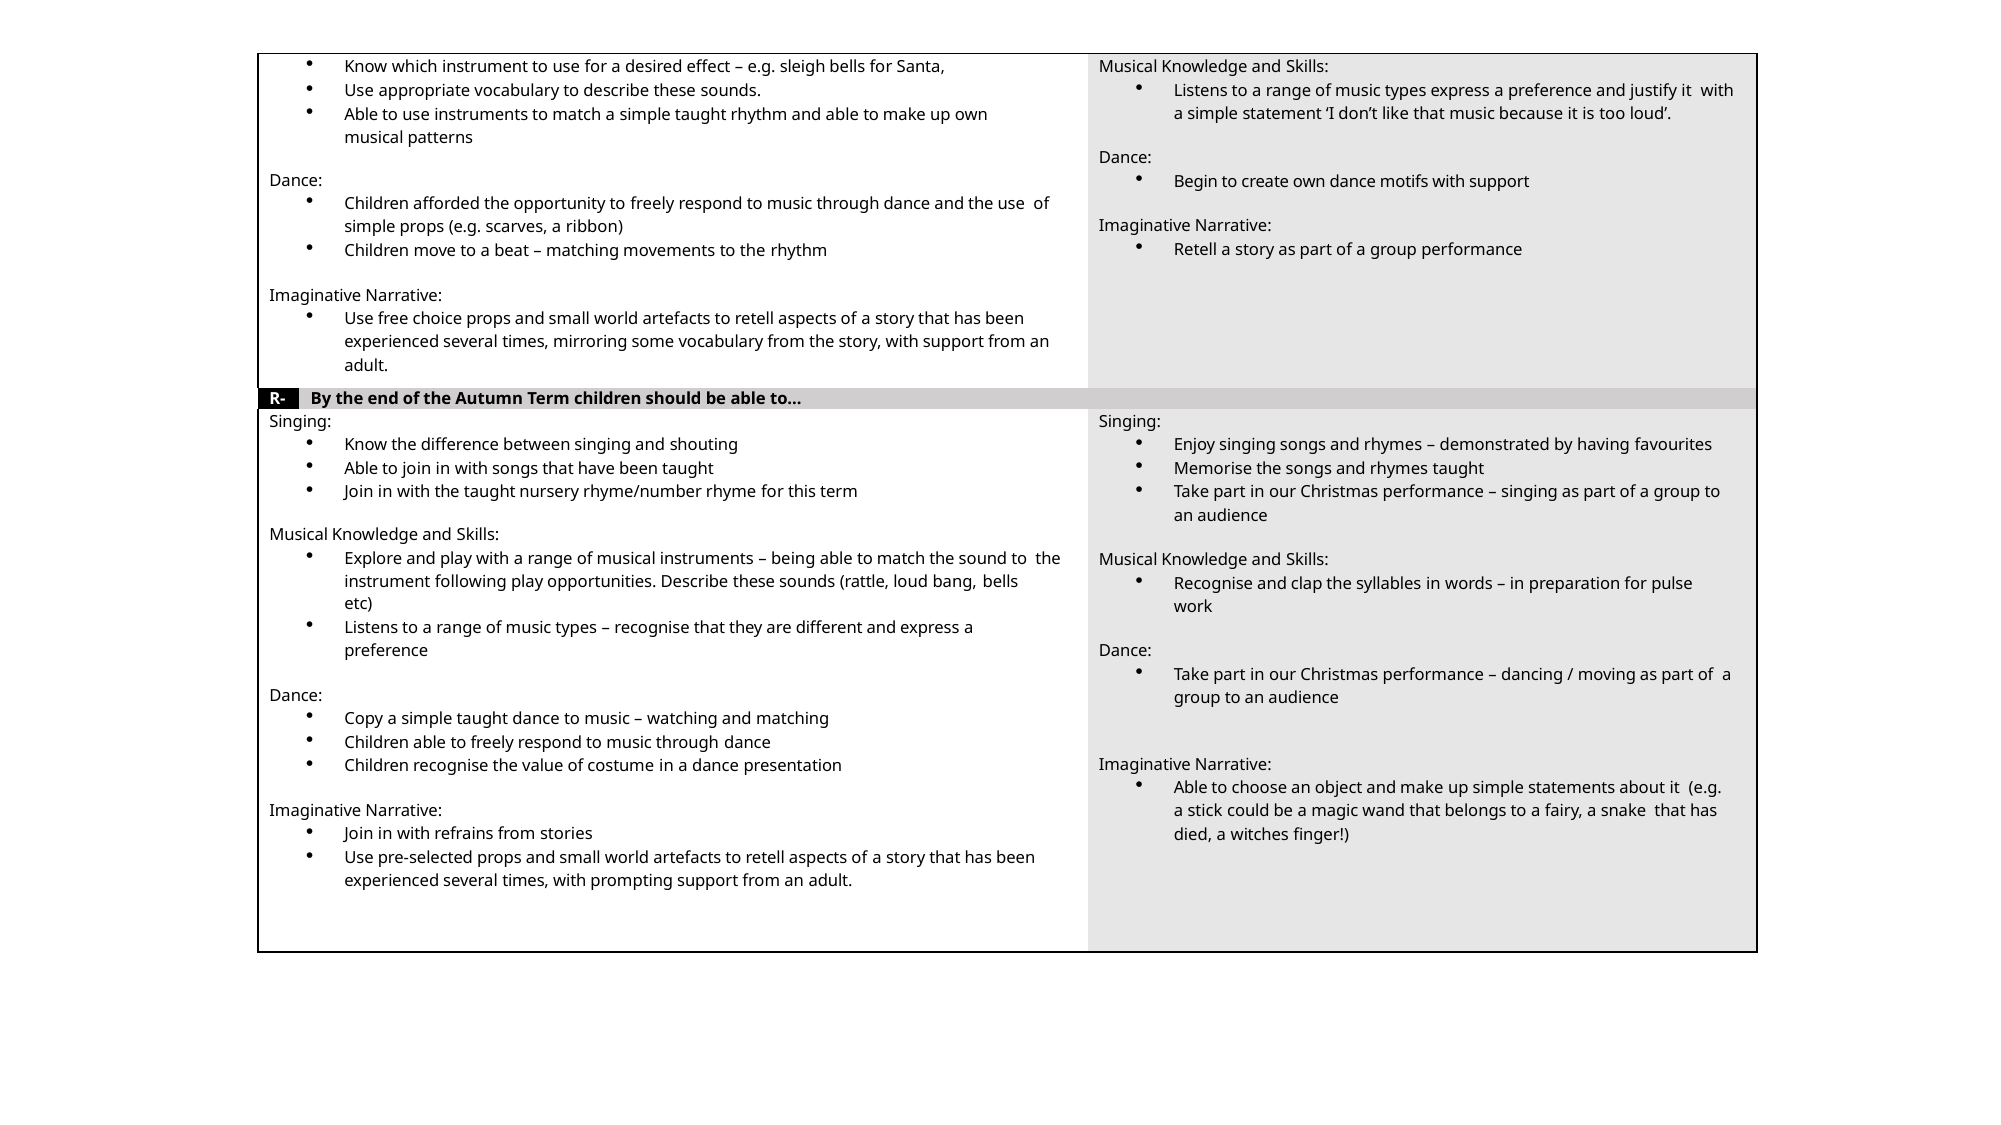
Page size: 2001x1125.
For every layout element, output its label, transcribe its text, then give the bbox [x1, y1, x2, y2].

table_header Musical Knowledge and Skills: Listens to a range of music types express a preference and justify it with a simple statement ‘I don’t like that music because it is too loud’. Dance: Begin to create own dance motifs with support Imaginative Narrative: Retell a story as part of a group performance [1088, 54, 1756, 388]
table_header Know which instrument to use for a desired effect – e.g. sleigh bells for Santa, Use appropriate vocabulary to describe these sounds. Able to use instruments to match a simple taught rhythm and able to make up own musical patterns Dance: Children afforded the opportunity to freely respond to music through dance and the use of simple props (e.g. scarves, a ribbon) Children move to a beat – matching movements to the rhythm Imaginative Narrative: Use free choice props and small world artefacts to retell aspects of a story that has been experienced several times, mirroring some vocabulary from the story, with support from an adult. [259, 54, 1088, 388]
table_cell Singing: Enjoy singing songs and rhymes – demonstrated by having favourites Memorise the songs and rhymes taught Take part in our Christmas performance – singing as part of a group to an audience Musical Knowledge and Skills: Recognise and clap the syllables in words – in preparation for pulse work Dance: Take part in our Christmas performance – dancing / moving as part of a group to an audience Imaginative Narrative: Able to choose an object and make up simple statements about it (e.g. a stick could be a magic wand that belongs to a fairy, a snake that has died, a witches finger!) [1088, 409, 1756, 951]
table_cell By the end of the Autumn Term children should be able to… [299, 388, 1756, 409]
table_cell R- [258, 388, 299, 409]
table_cell Singing: Know the difference between singing and shouting Able to join in with songs that have been taught Join in with the taught nursery rhyme/number rhyme for this term Musical Knowledge and Skills: Explore and play with a range of musical instruments – being able to match the sound to the instrument following play opportunities. Describe these sounds (rattle, loud bang, bells etc) Listens to a range of music types – recognise that they are different and express a preference Dance: Copy a simple taught dance to music – watching and matching Children able to freely respond to music through dance Children recognise the value of costume in a dance presentation Imaginative Narrative: Join in with refrains from stories Use pre-selected props and small world artefacts to retell aspects of a story that has been experienced several times, with prompting support from an adult. [259, 409, 1088, 951]
